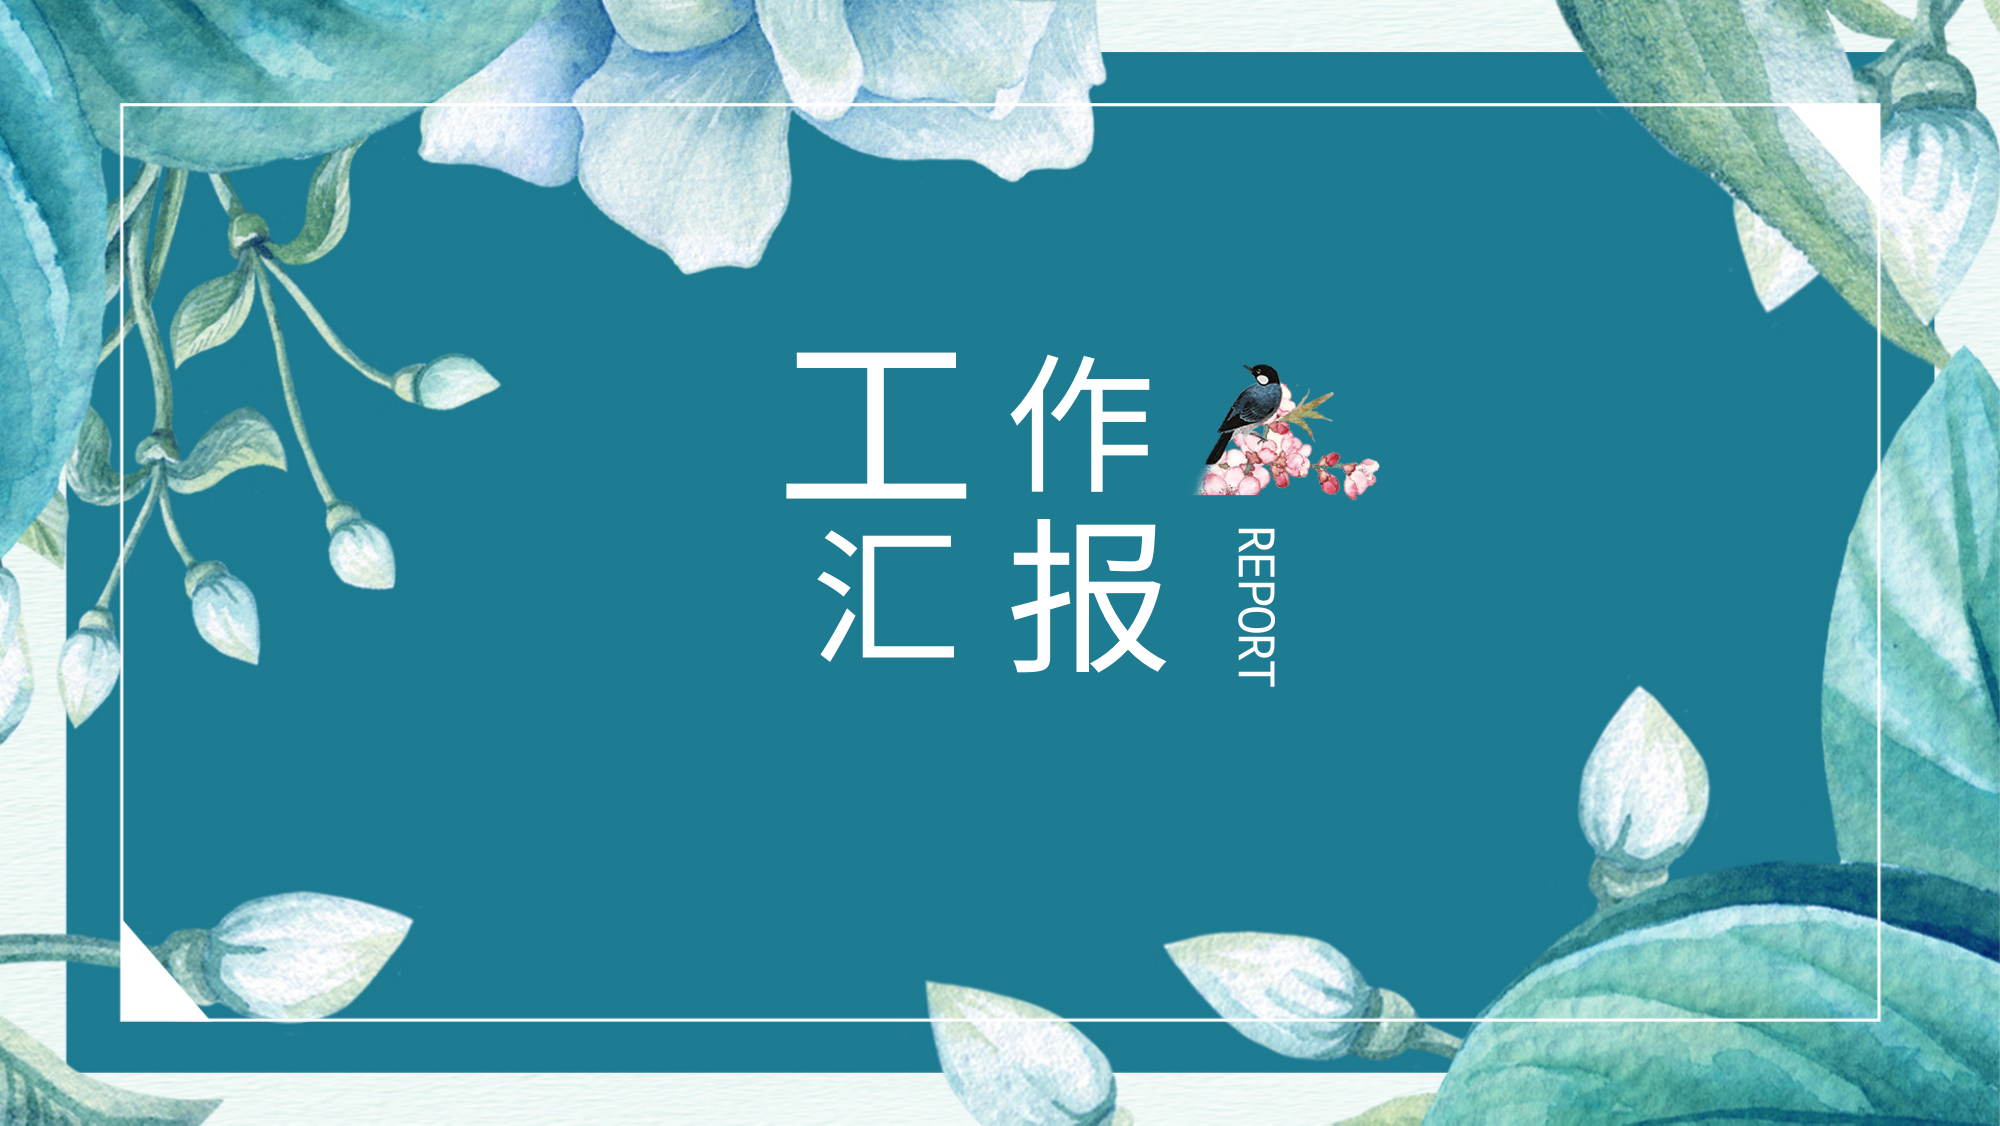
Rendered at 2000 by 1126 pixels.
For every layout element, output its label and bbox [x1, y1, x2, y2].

picture [0, 0, 2000, 1126]
text_box [753, 298, 1290, 702]
